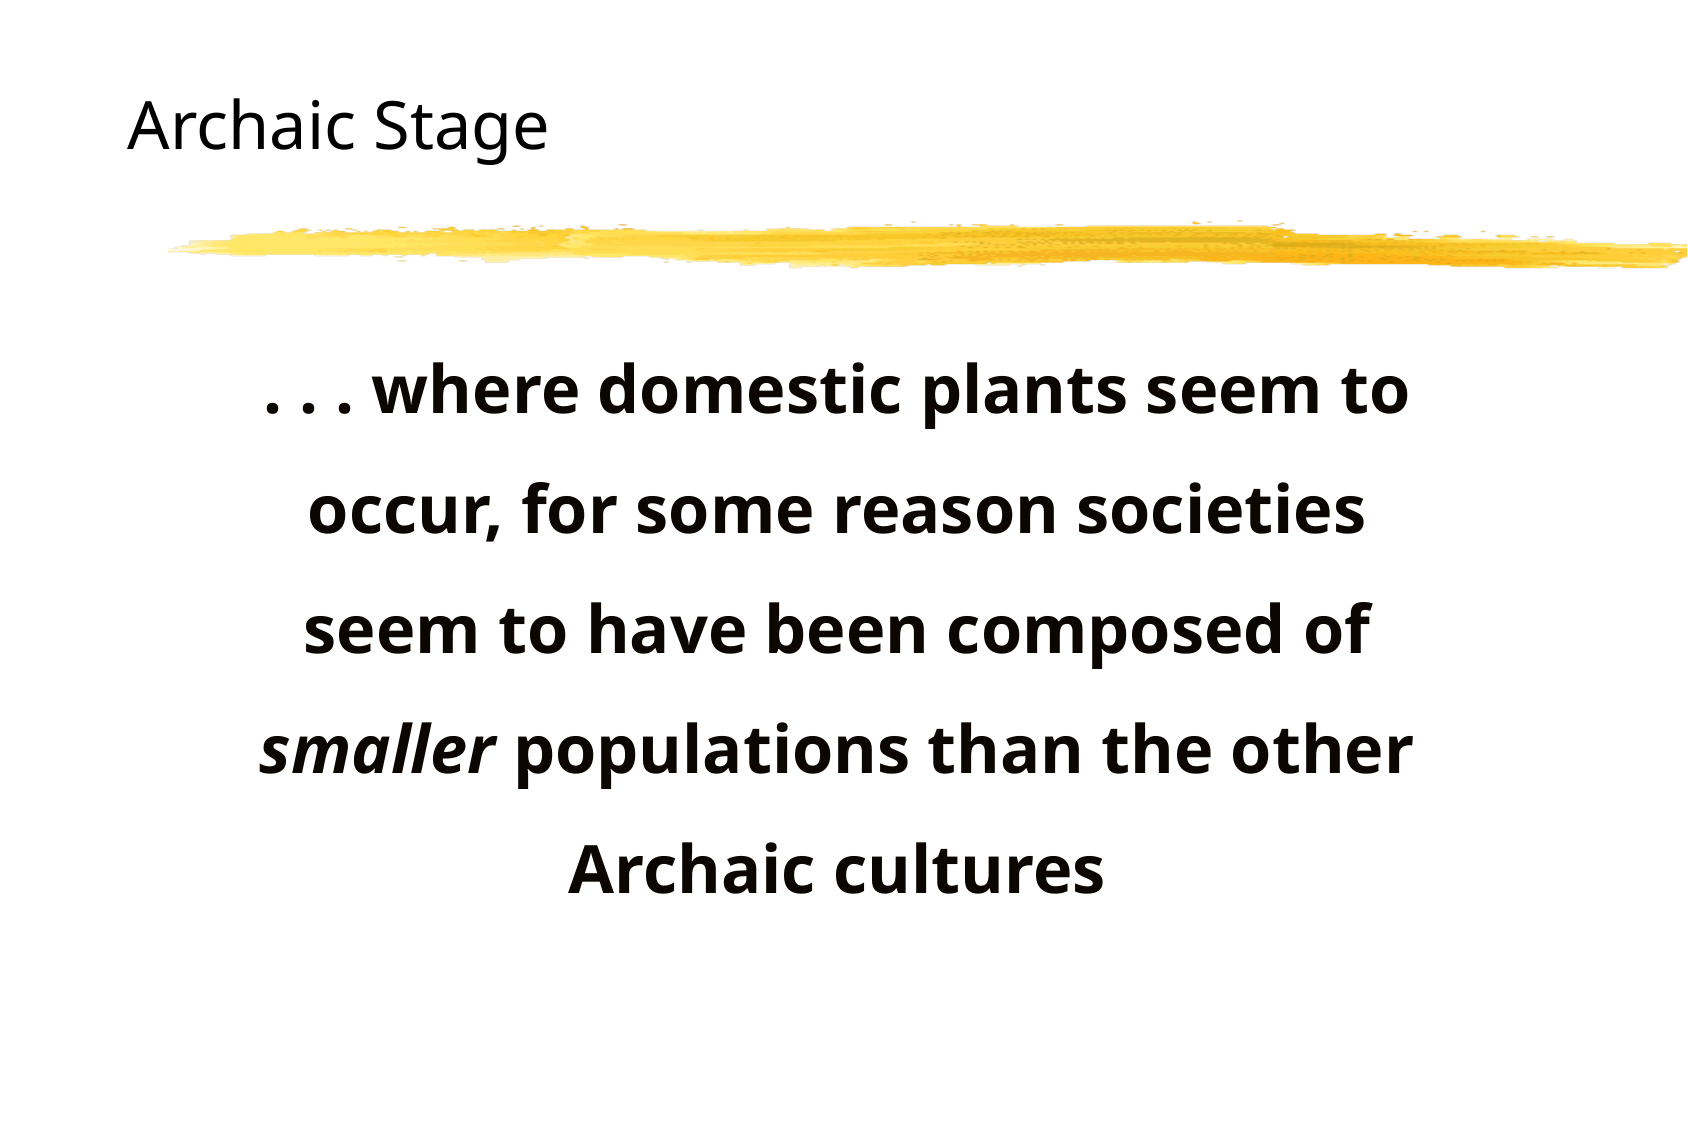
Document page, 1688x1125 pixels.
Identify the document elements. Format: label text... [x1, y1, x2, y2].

picture [168, 215, 1688, 279]
text_box . . . where domestic plants seem to occur, for some reason societies seem to have been composed of smaller populations than the other Archaic cultures [231, 299, 1444, 915]
title Archaic Stage [112, 0, 1588, 171]
